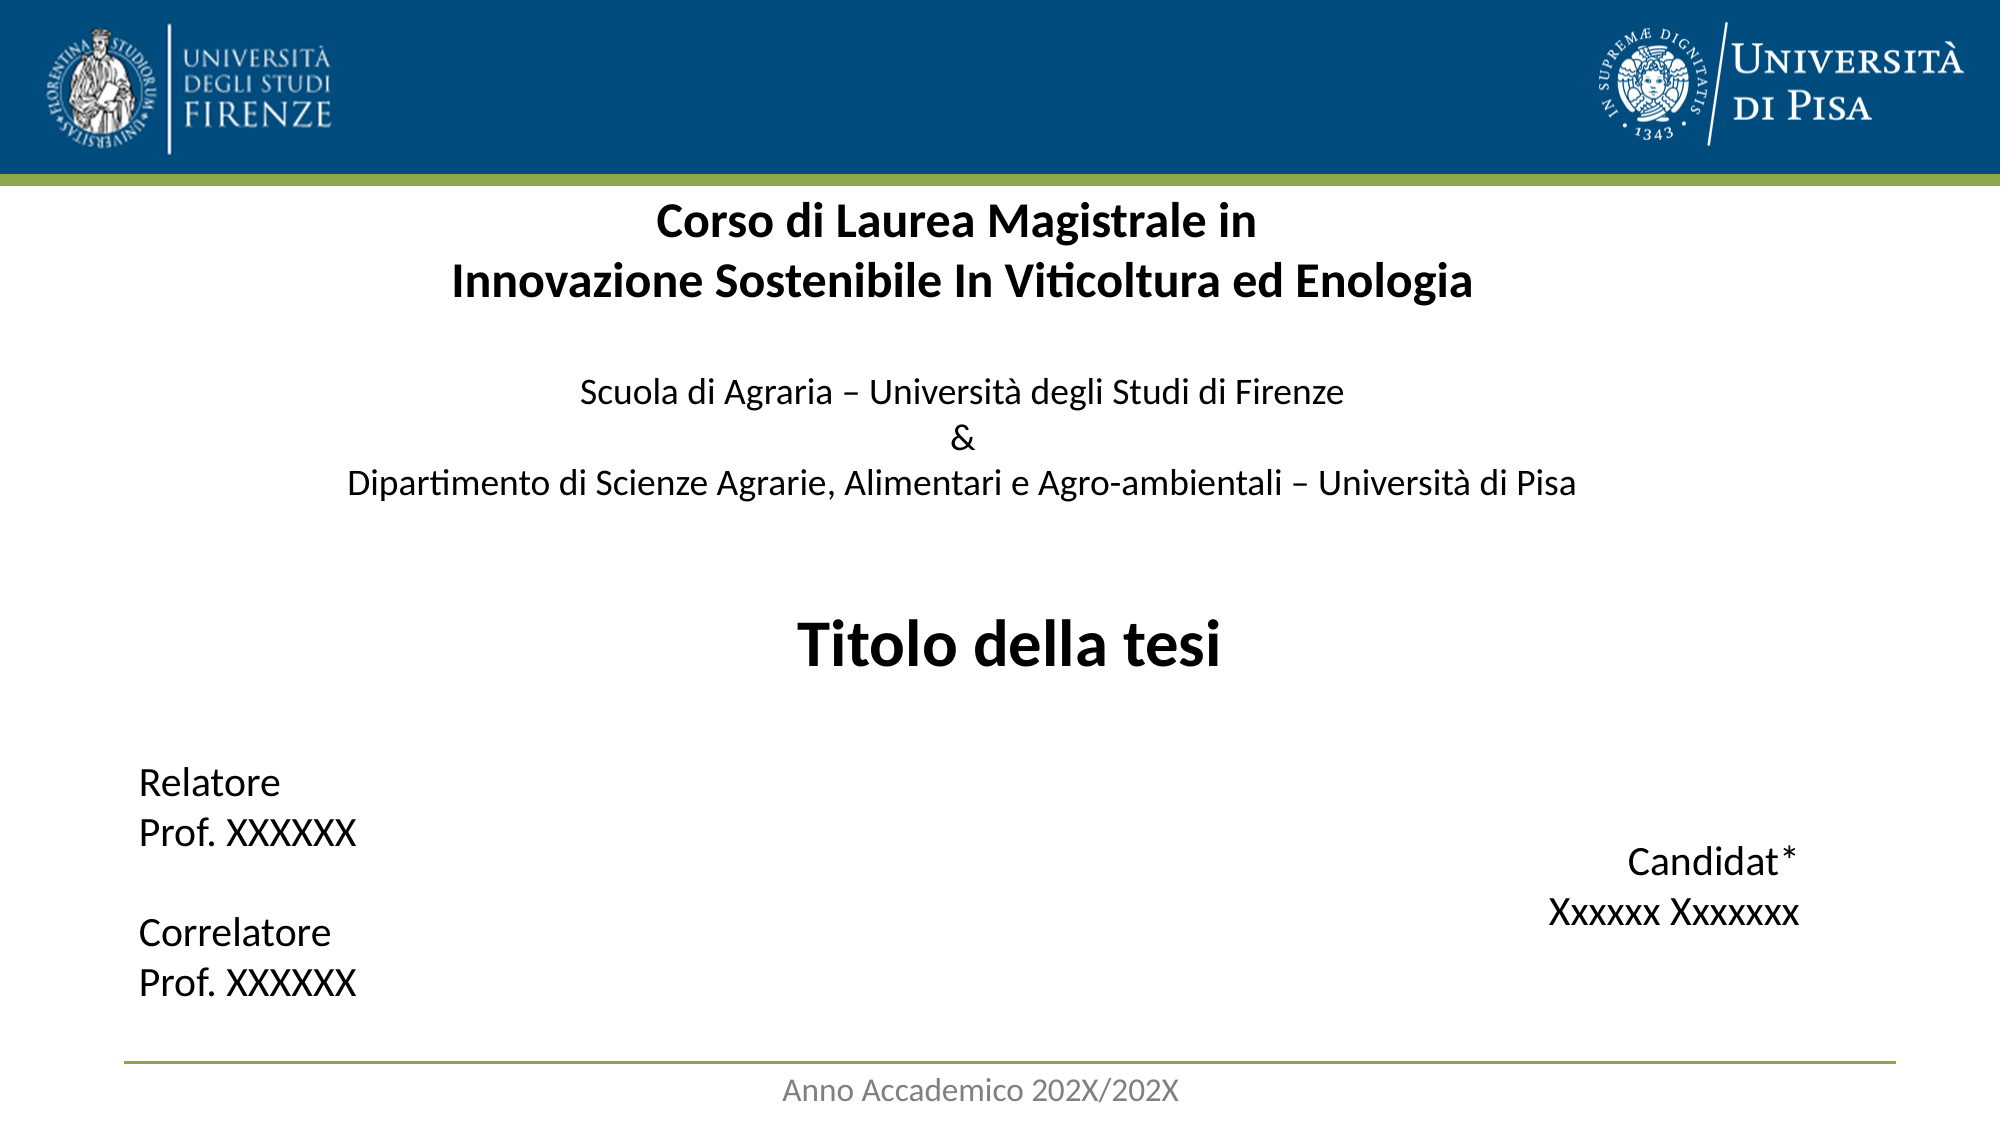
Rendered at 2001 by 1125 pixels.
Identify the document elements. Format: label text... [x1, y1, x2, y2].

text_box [0, 0, 2000, 181]
text_box Candidat* Xxxxxx Xxxxxxx [1483, 801, 1815, 942]
text_box Corso di Laurea Magistrale in Innovazione Sostenibile In Viticoltura ed Enologia Scuola di Agraria – Università degli Studi di Firenze & Dipartimento di Scienze Agrarie, Alimentari e Agro-ambientali – Università di Pisa [52, 186, 1874, 510]
title Titolo della tesi [323, 577, 1713, 688]
text_box Relatore Prof. XXXXXX Correlatore Prof. XXXXXX [124, 722, 595, 1013]
subtitle Anno Accademico 202X/202X [703, 1065, 1259, 1125]
